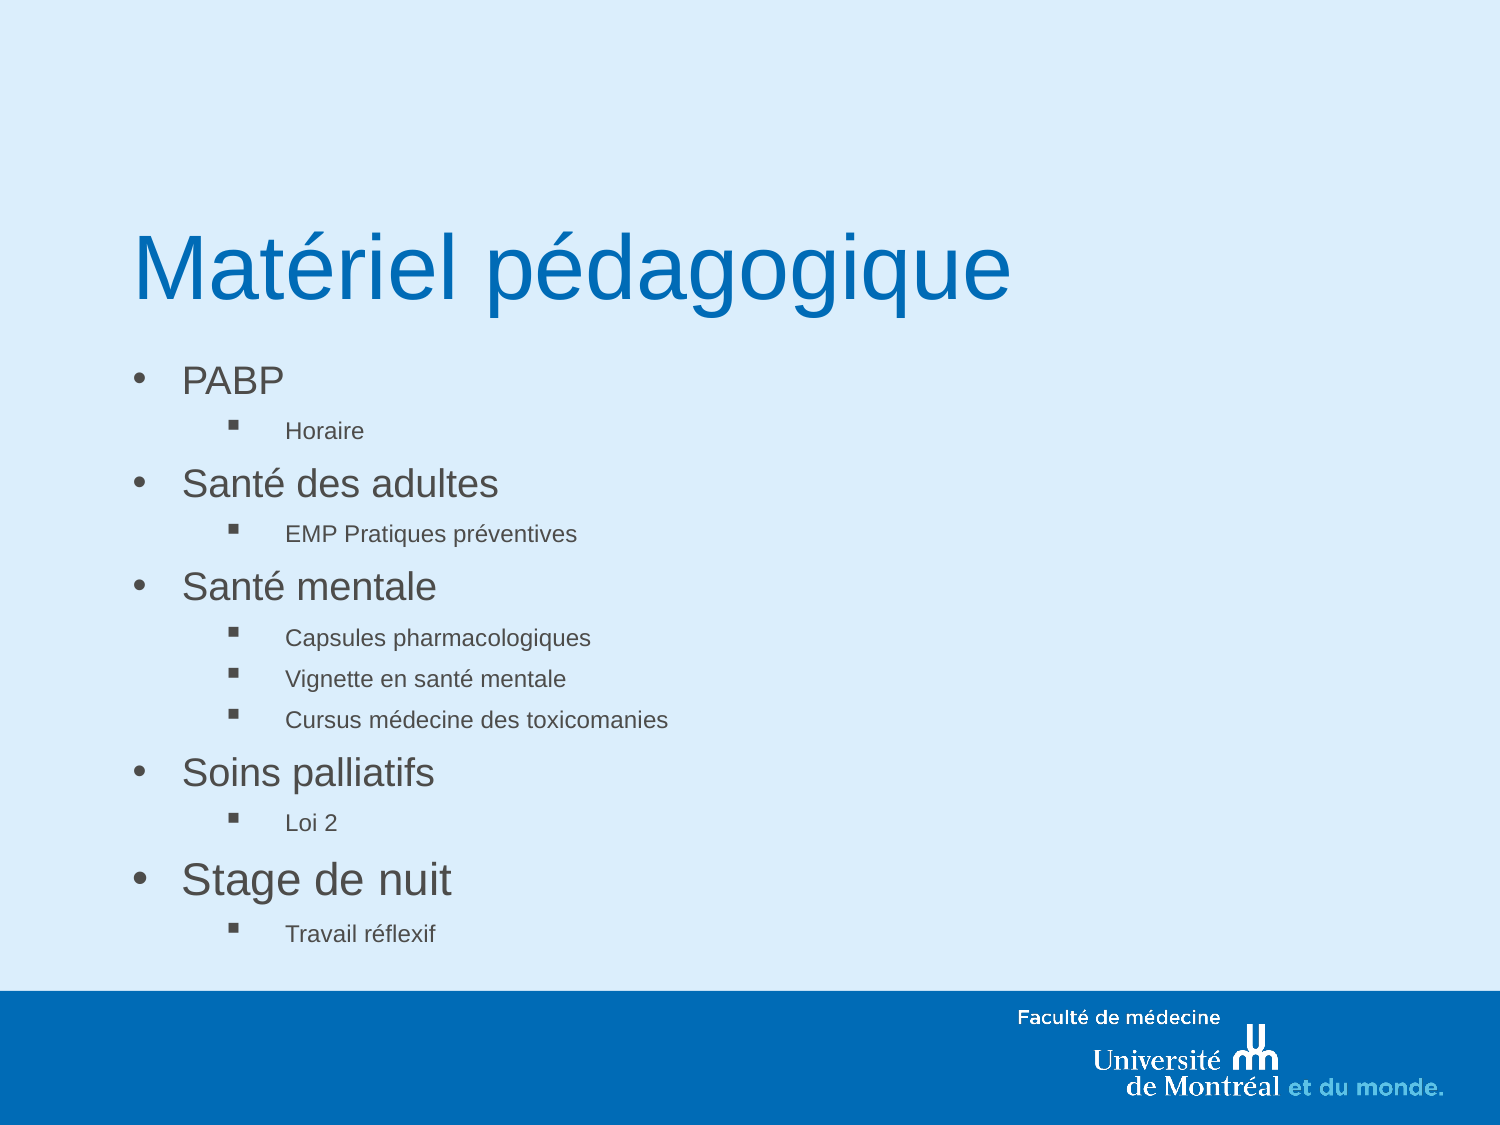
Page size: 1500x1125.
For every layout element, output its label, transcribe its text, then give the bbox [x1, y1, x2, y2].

title Matériel pédagogique [117, 105, 1385, 327]
list PABP Horaire Santé des adultes EMP Pratiques préventives Santé mentale Capsules pharmacologiques Vignette en santé mentale Cursus médecine des toxicomanies Soins palliatifs Loi 2 Stage de nuit Travail réflexif [117, 346, 1387, 960]
picture [993, 987, 1468, 1117]
